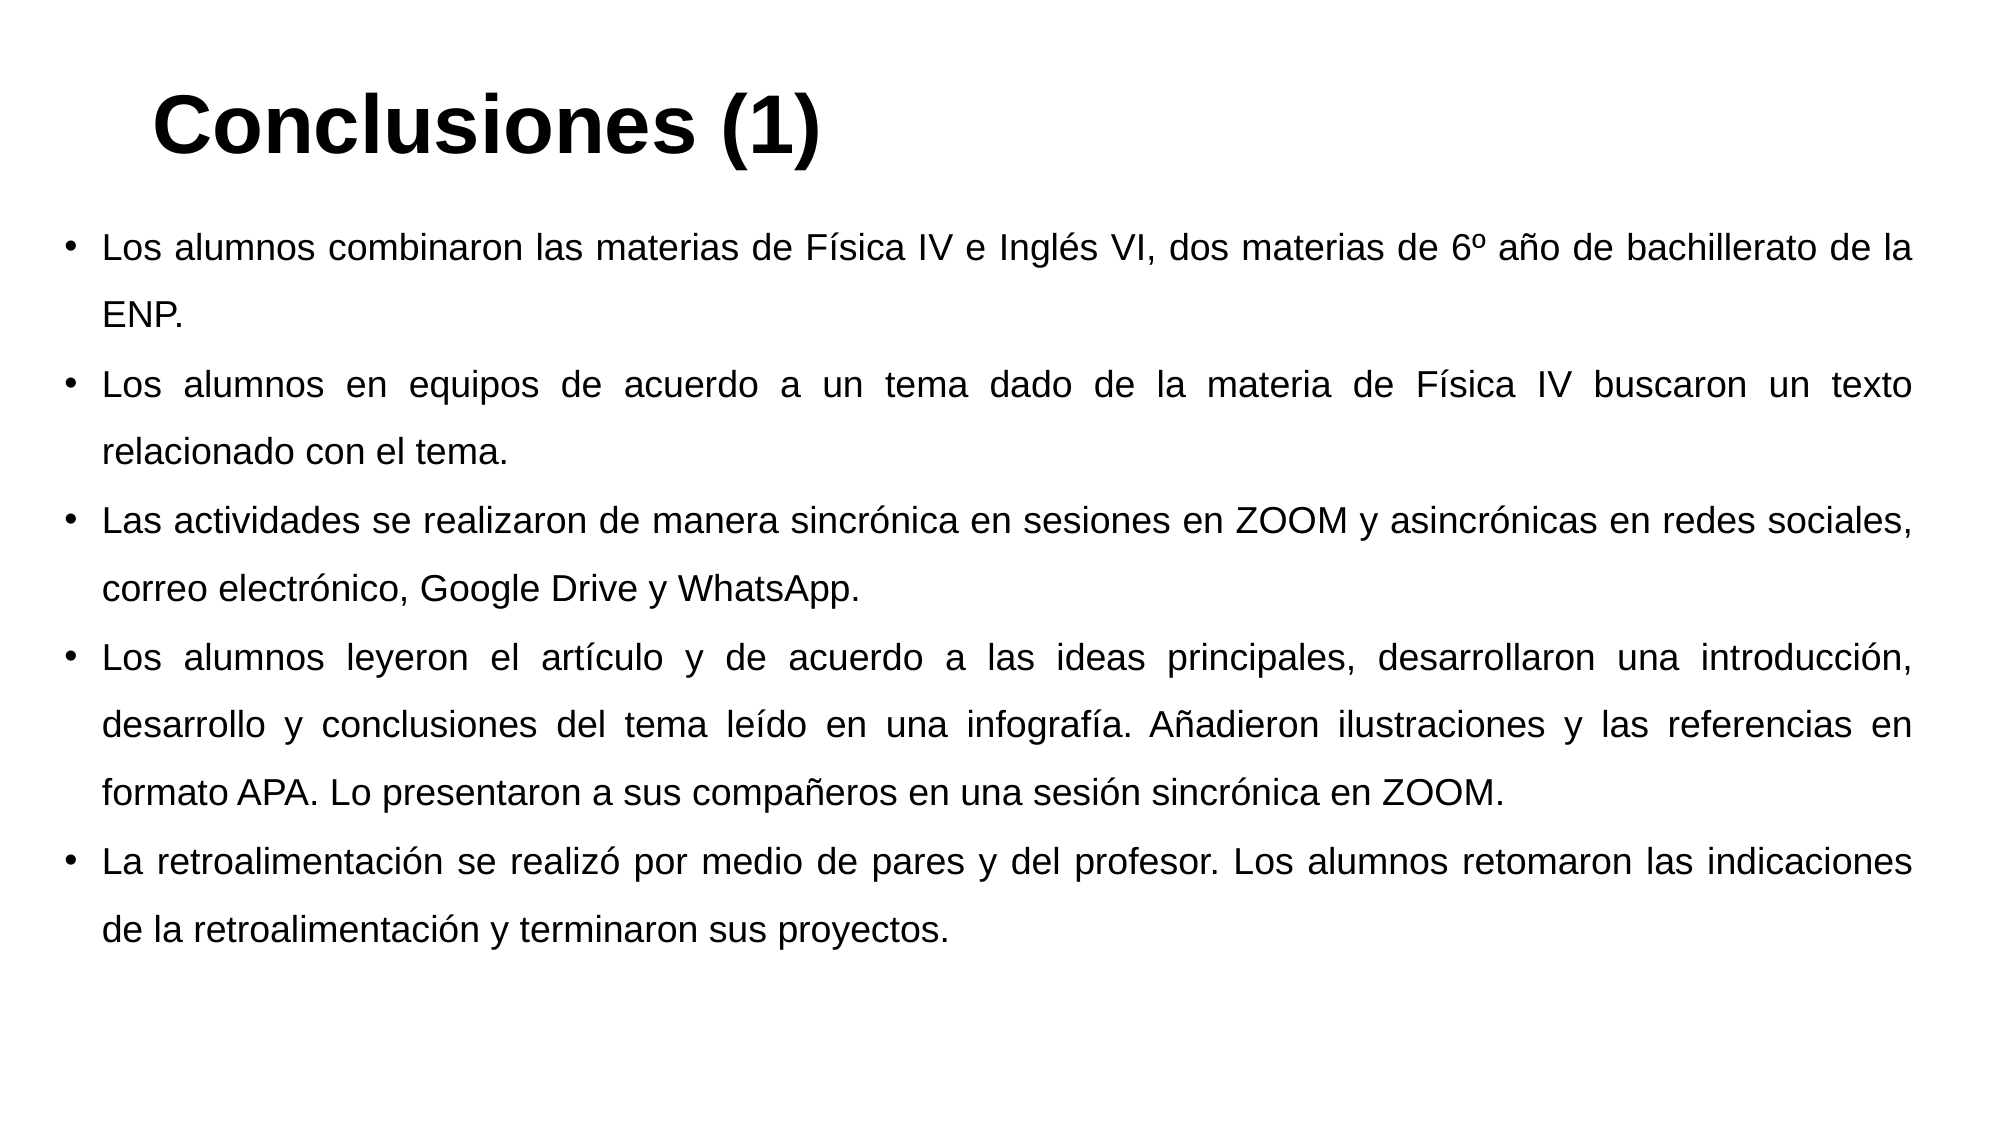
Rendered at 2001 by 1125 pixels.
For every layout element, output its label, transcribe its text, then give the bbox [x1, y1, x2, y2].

list Los alumnos combinaron las materias de Física IV e Inglés VI, dos materias de 6º año de bachillerato de la ENP. Los alumnos en equipos de acuerdo a un tema dado de la materia de Física IV buscaron un texto relacionado con el tema. Las actividades se realizaron de manera sincrónica en sesiones en ZOOM y asincrónicas en redes sociales, correo electrónico, Google Drive y WhatsApp. Los alumnos leyeron el artículo y de acuerdo a las ideas principales, desarrollaron una introducción, desarrollo y conclusiones del tema leído en una infografía. Añadieron ilustraciones y las referencias en formato APA. Lo presentaron a sus compañeros en una sesión sincrónica en ZOOM. La retroalimentación se realizó por medio de pares y del profesor. Los alumnos retomaron las indicaciones de la retroalimentación y terminaron sus proyectos. [49, 192, 1929, 1014]
title Conclusiones (1) [137, 59, 1863, 192]
